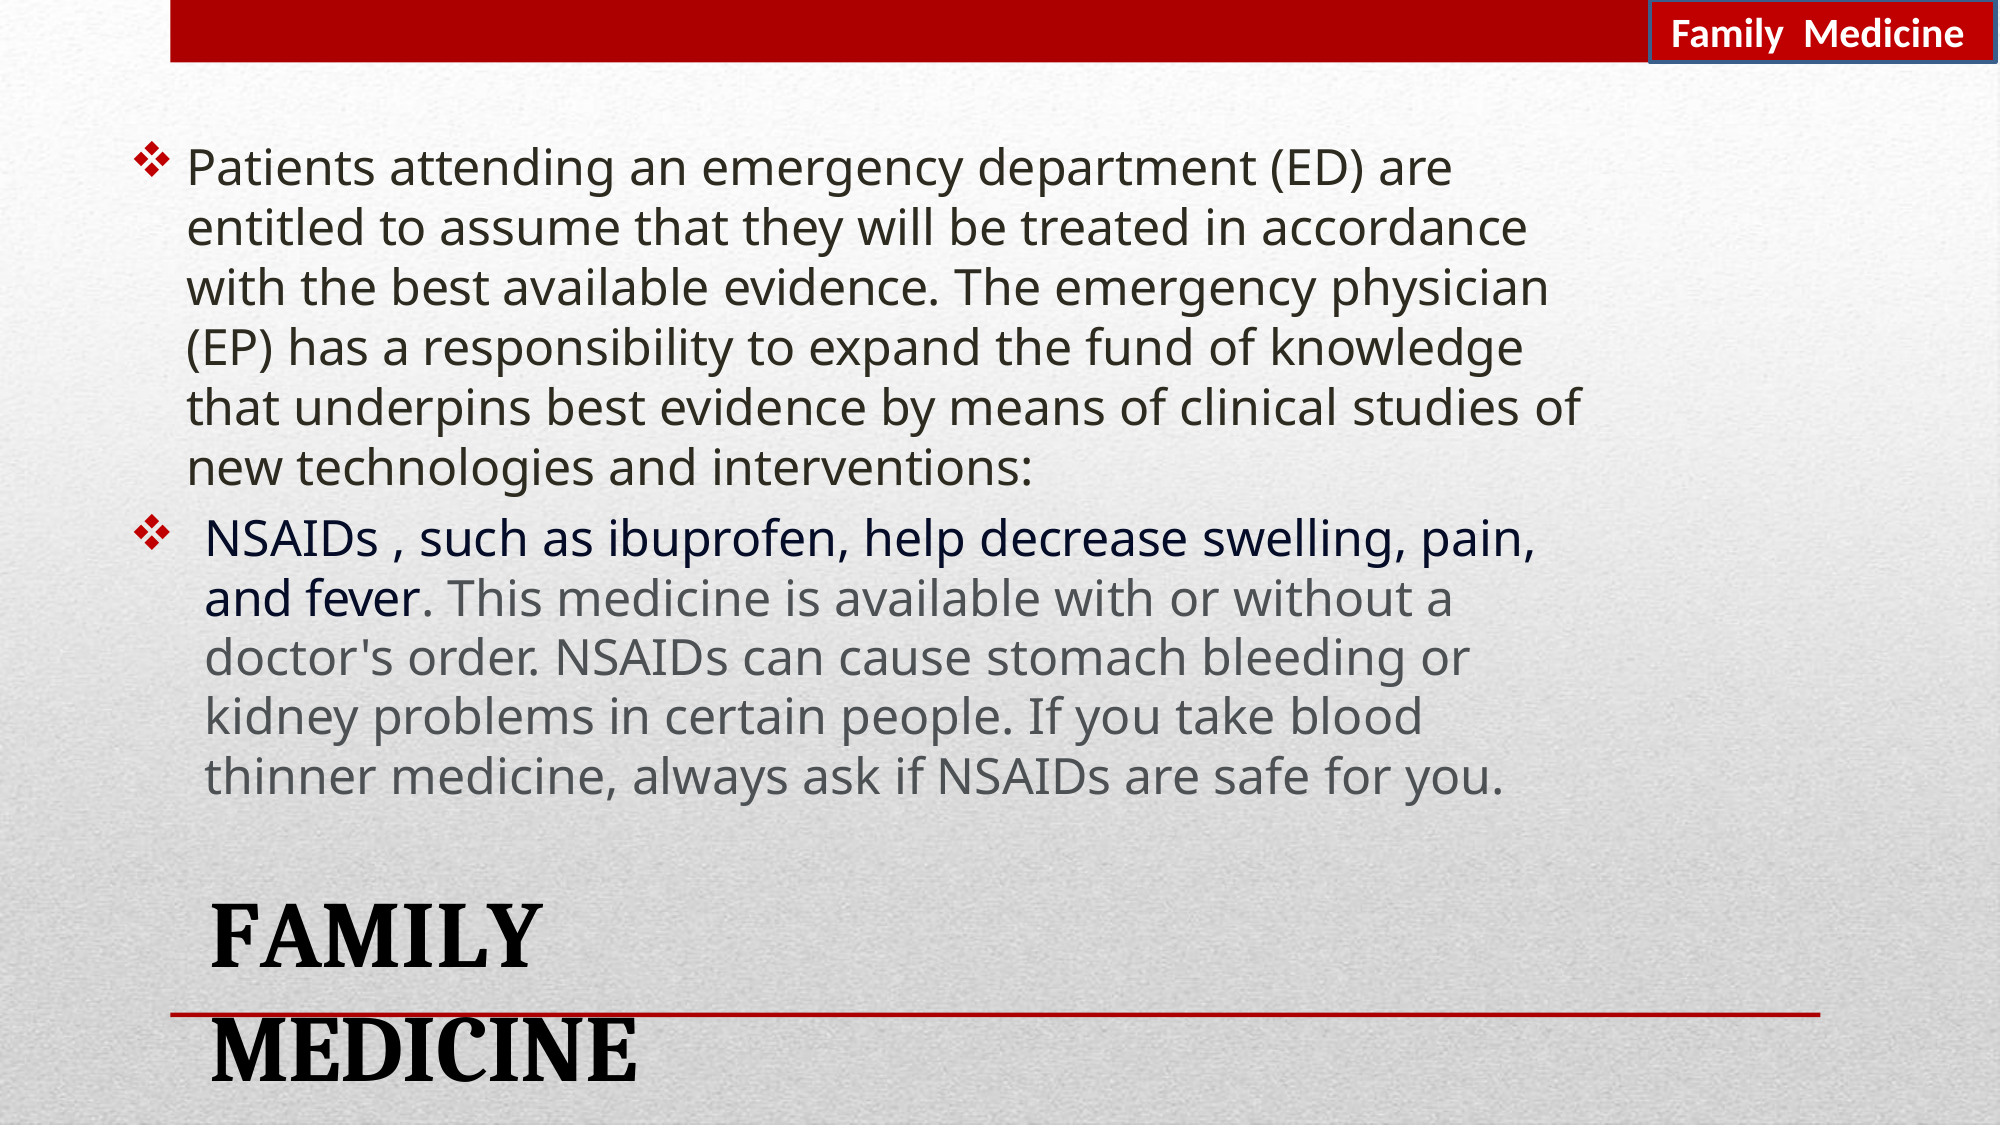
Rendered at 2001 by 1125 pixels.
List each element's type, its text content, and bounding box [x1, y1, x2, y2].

text_box Patients attending an emergency department (ED) are entitled to assume that they will be treated in accordance with the best available evidence. The emergency physician (EP) has a responsibility to expand the fund of knowledge that underpins best evidence by means of clinical studies of new technologies and interventions: NSAIDs , such as ibuprofen, help decrease swelling, pain, and fever. This medicine is available with or without a doctor's order. NSAIDs can cause stomach bleeding or kidney problems in certain people. If you take blood thinner medicine, always ask if NSAIDs are safe for you. [127, 133, 1617, 806]
text_box [972, 1012, 1821, 1018]
text_box Family Medicine [1648, 0, 1998, 64]
text_box [170, 1012, 207, 1018]
text_box FAMILY MEDICINE [207, 869, 972, 1101]
picture [0, 0, 2000, 1125]
